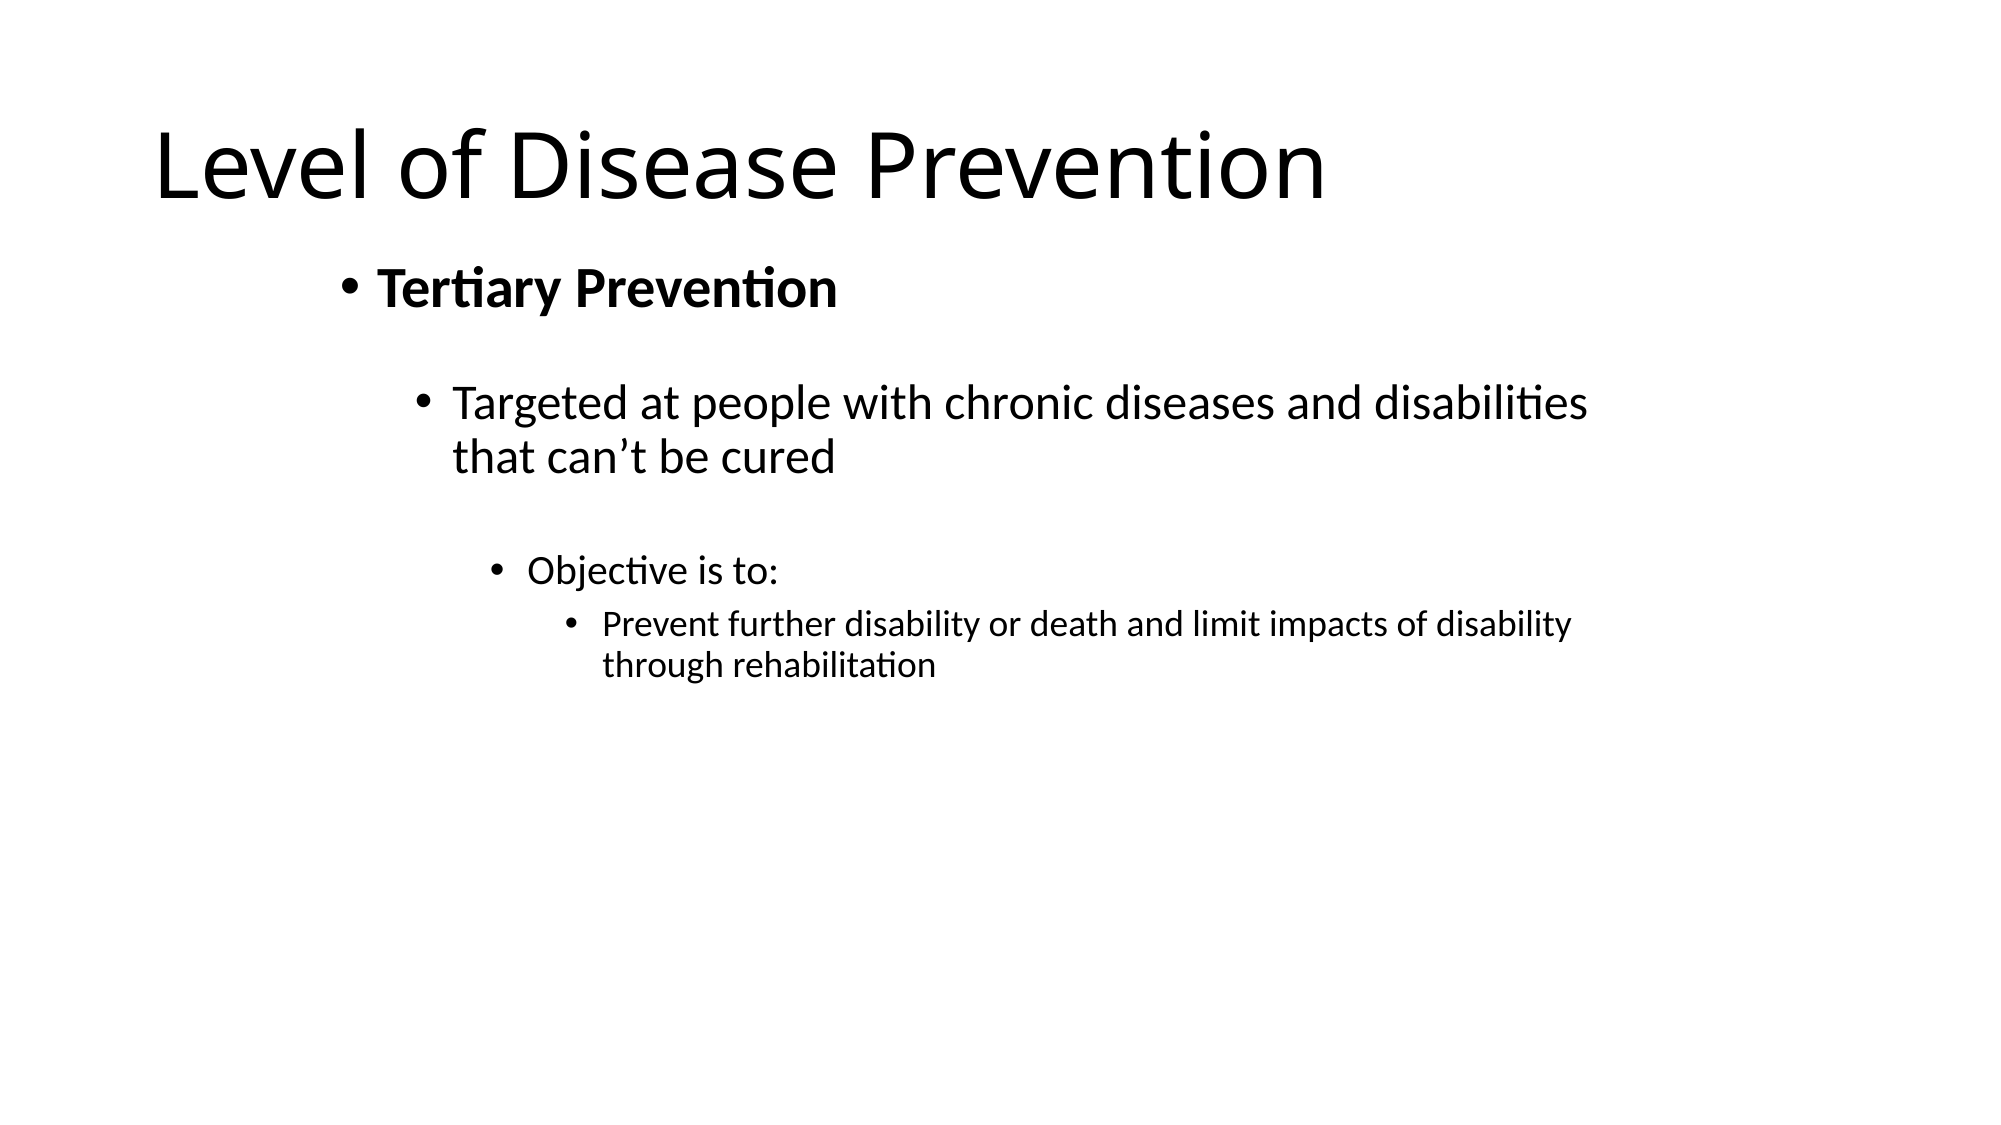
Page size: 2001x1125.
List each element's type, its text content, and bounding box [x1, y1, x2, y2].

list Tertiary Prevention Targeted at people with chronic diseases and disabilities that can’t be cured Objective is to: Prevent further disability or death and limit impacts of disability through rehabilitation [324, 249, 1675, 1010]
title Level of Disease Prevention [137, 59, 1863, 278]
